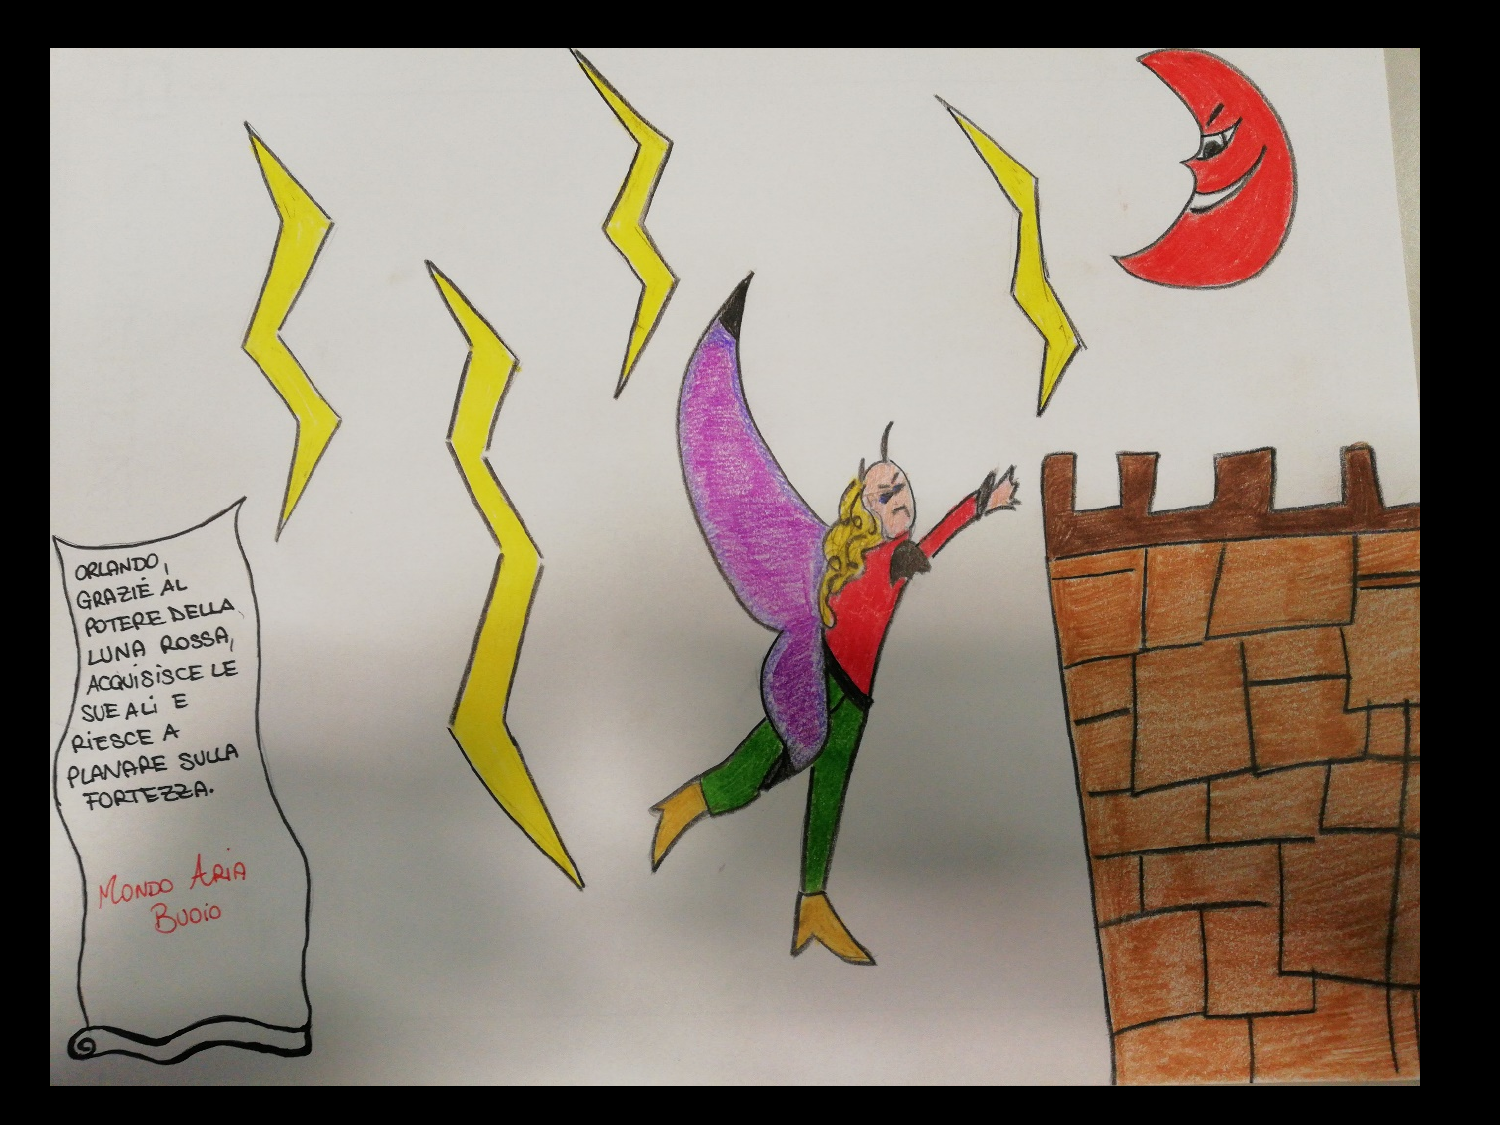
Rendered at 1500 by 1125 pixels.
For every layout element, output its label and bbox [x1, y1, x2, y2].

list [50, 48, 1420, 1087]
